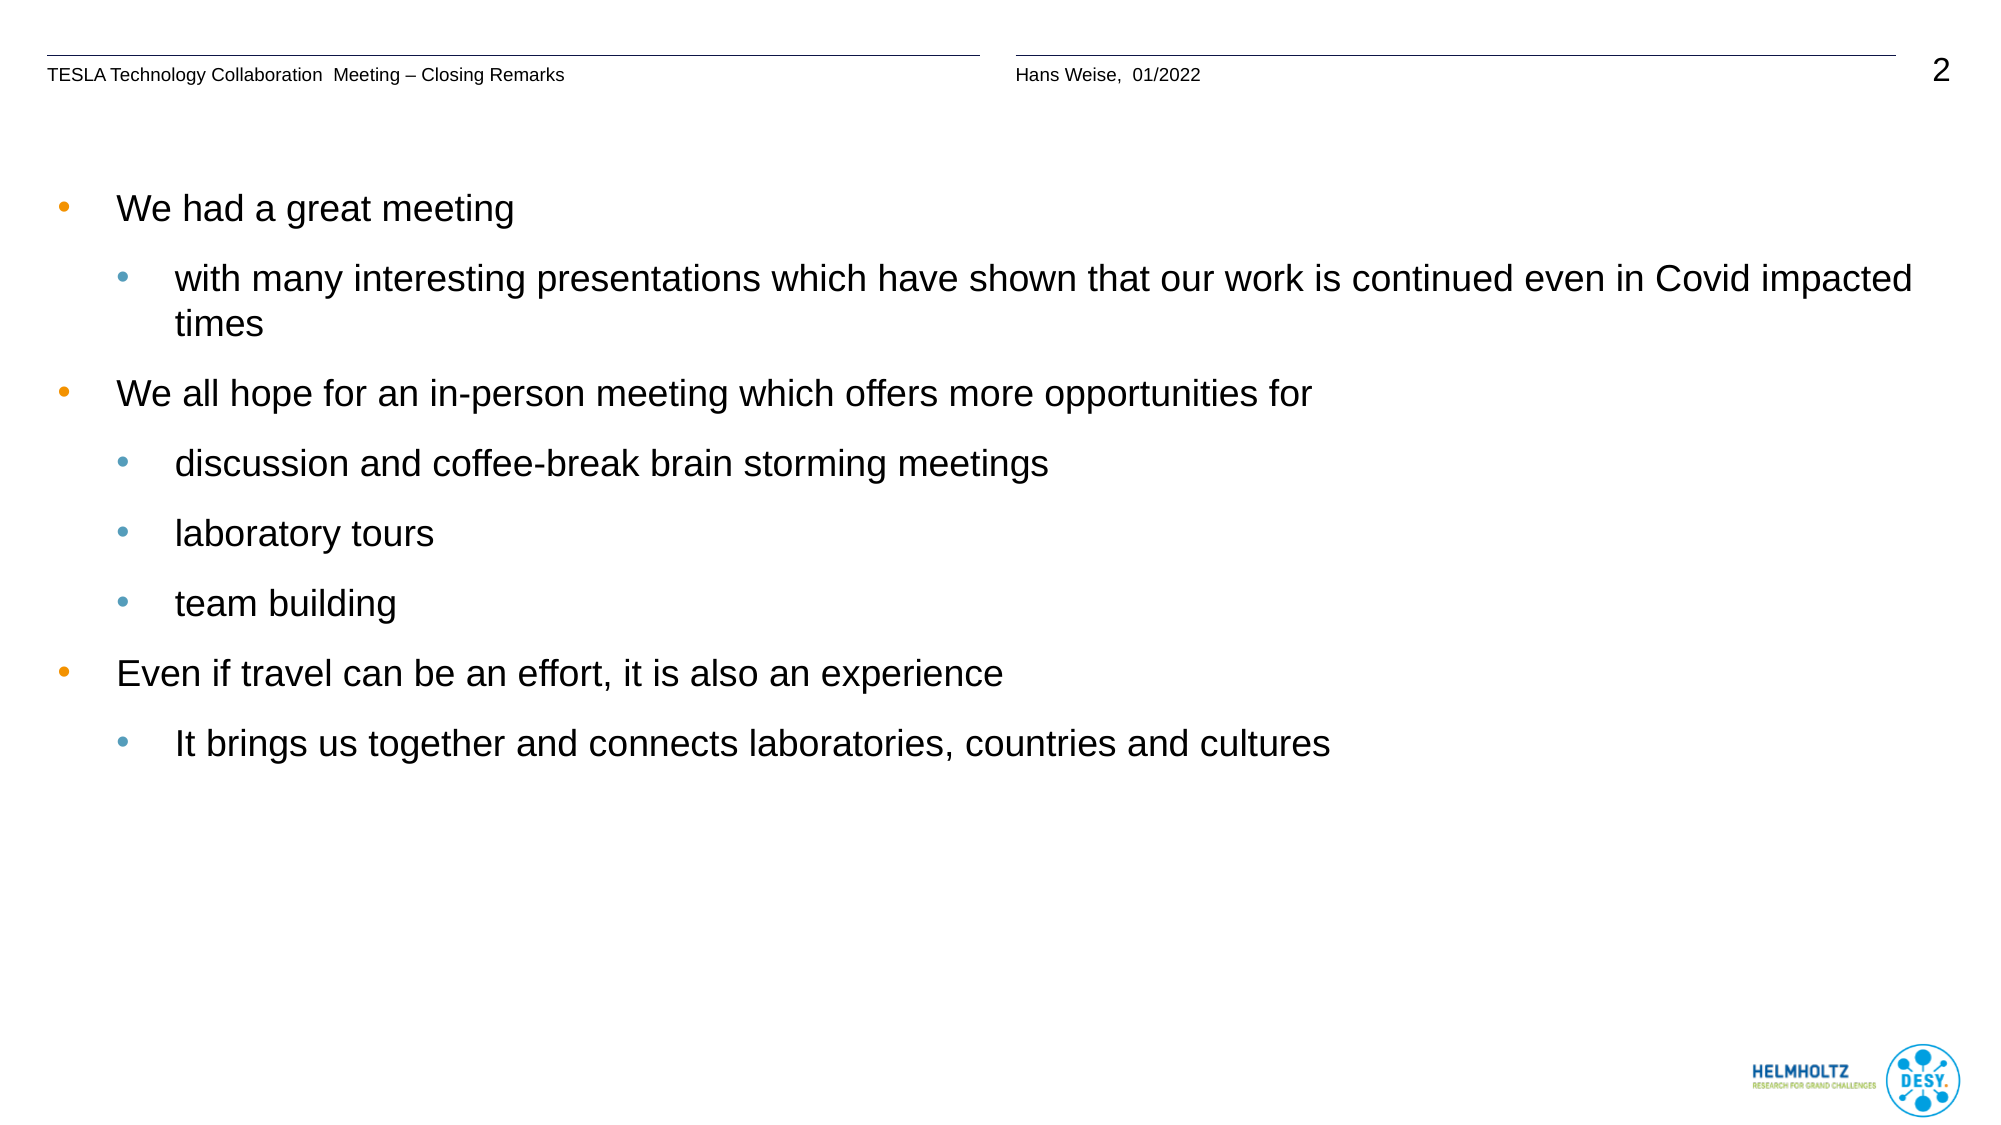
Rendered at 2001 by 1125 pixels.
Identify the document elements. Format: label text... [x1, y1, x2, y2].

text_box We had a great meeting with many interesting presentations which have shown that our work is continued even in Covid impacted times We all hope for an in-person meeting which offers more opportunities for discussion and coffee-break brain storming meetings laboratory tours team building Even if travel can be an effort, it is also an experience It brings us together and connects laboratories, countries and cultures [57, 183, 1971, 985]
picture [1735, 1042, 1962, 1119]
